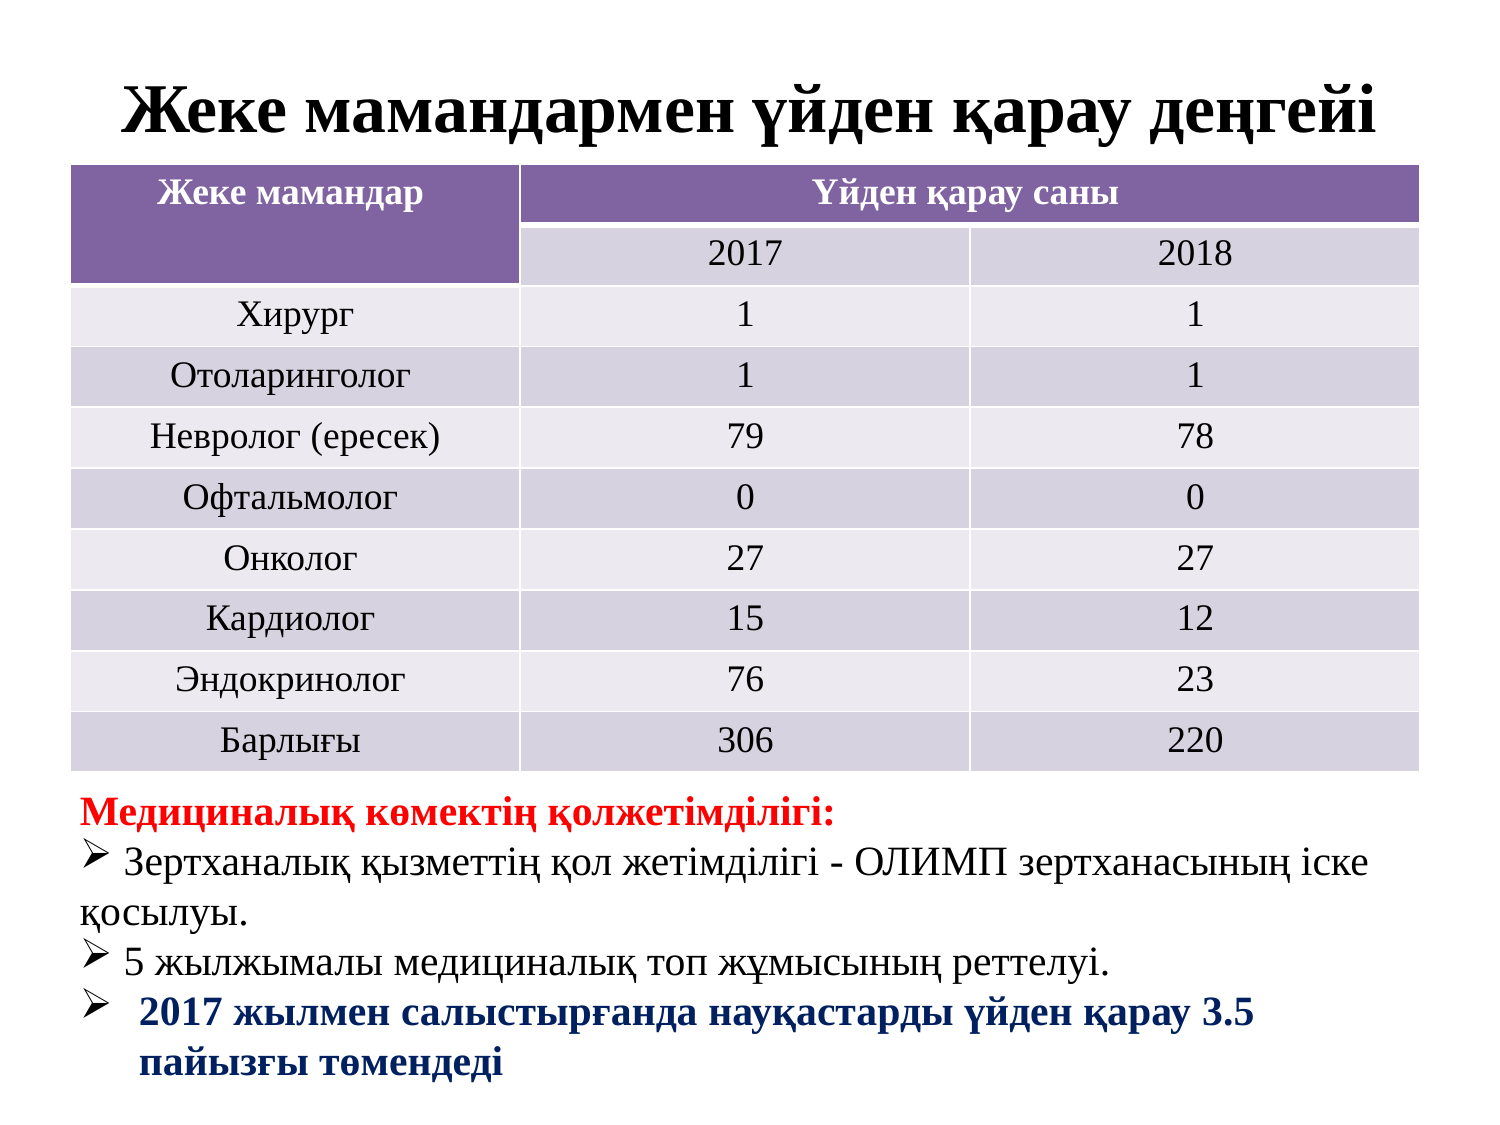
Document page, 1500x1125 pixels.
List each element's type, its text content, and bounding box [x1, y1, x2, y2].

table_cell 1 [971, 347, 1419, 406]
table_cell Онколог [71, 530, 519, 589]
table_cell 220 [971, 712, 1419, 771]
table_header Жеке мамандар [71, 165, 519, 283]
table_cell 23 [971, 652, 1419, 711]
table_cell 2018 [971, 228, 1419, 285]
table_cell 306 [521, 712, 969, 771]
table_cell Офтальмолог [71, 469, 519, 528]
table_cell 0 [521, 469, 969, 528]
text_box 2017 жылмен салыстырғанда науқастарды үйден қарау 3.5 пайызғы төмендеді [123, 976, 1424, 1092]
table_cell Барлығы [71, 712, 519, 771]
table_cell 78 [971, 408, 1419, 467]
title Жеке мамандармен үйден қарау деңгейі [75, 45, 1425, 164]
table_cell Кардиолог [71, 591, 519, 650]
table_cell 1 [521, 287, 969, 346]
table_cell 2017 [521, 228, 969, 285]
table_cell 27 [521, 530, 969, 589]
table_cell Эндокринолог [71, 652, 519, 711]
table_cell 12 [971, 591, 1419, 650]
table_cell 15 [521, 591, 969, 650]
table_cell Хирург [71, 288, 519, 346]
table_cell 1 [971, 287, 1419, 346]
text_box Медициналық көмектің қолжетімділігі: Зертханалық қызметтің қол жетімділігі - ОЛИМП зертханасының іске қосылуы. 5 жылжымалы медициналық топ жұмысының реттелуі. [64, 776, 1454, 1042]
table_cell 0 [971, 469, 1419, 528]
table_cell 76 [521, 652, 969, 711]
table_cell 79 [521, 408, 969, 467]
table_cell 1 [521, 347, 969, 406]
table_cell Невролог (ересек) [71, 408, 519, 467]
table_cell 27 [971, 530, 1419, 589]
table_cell Отоларинголог [71, 347, 519, 406]
table_header Үйден қарау саны [521, 165, 1419, 222]
